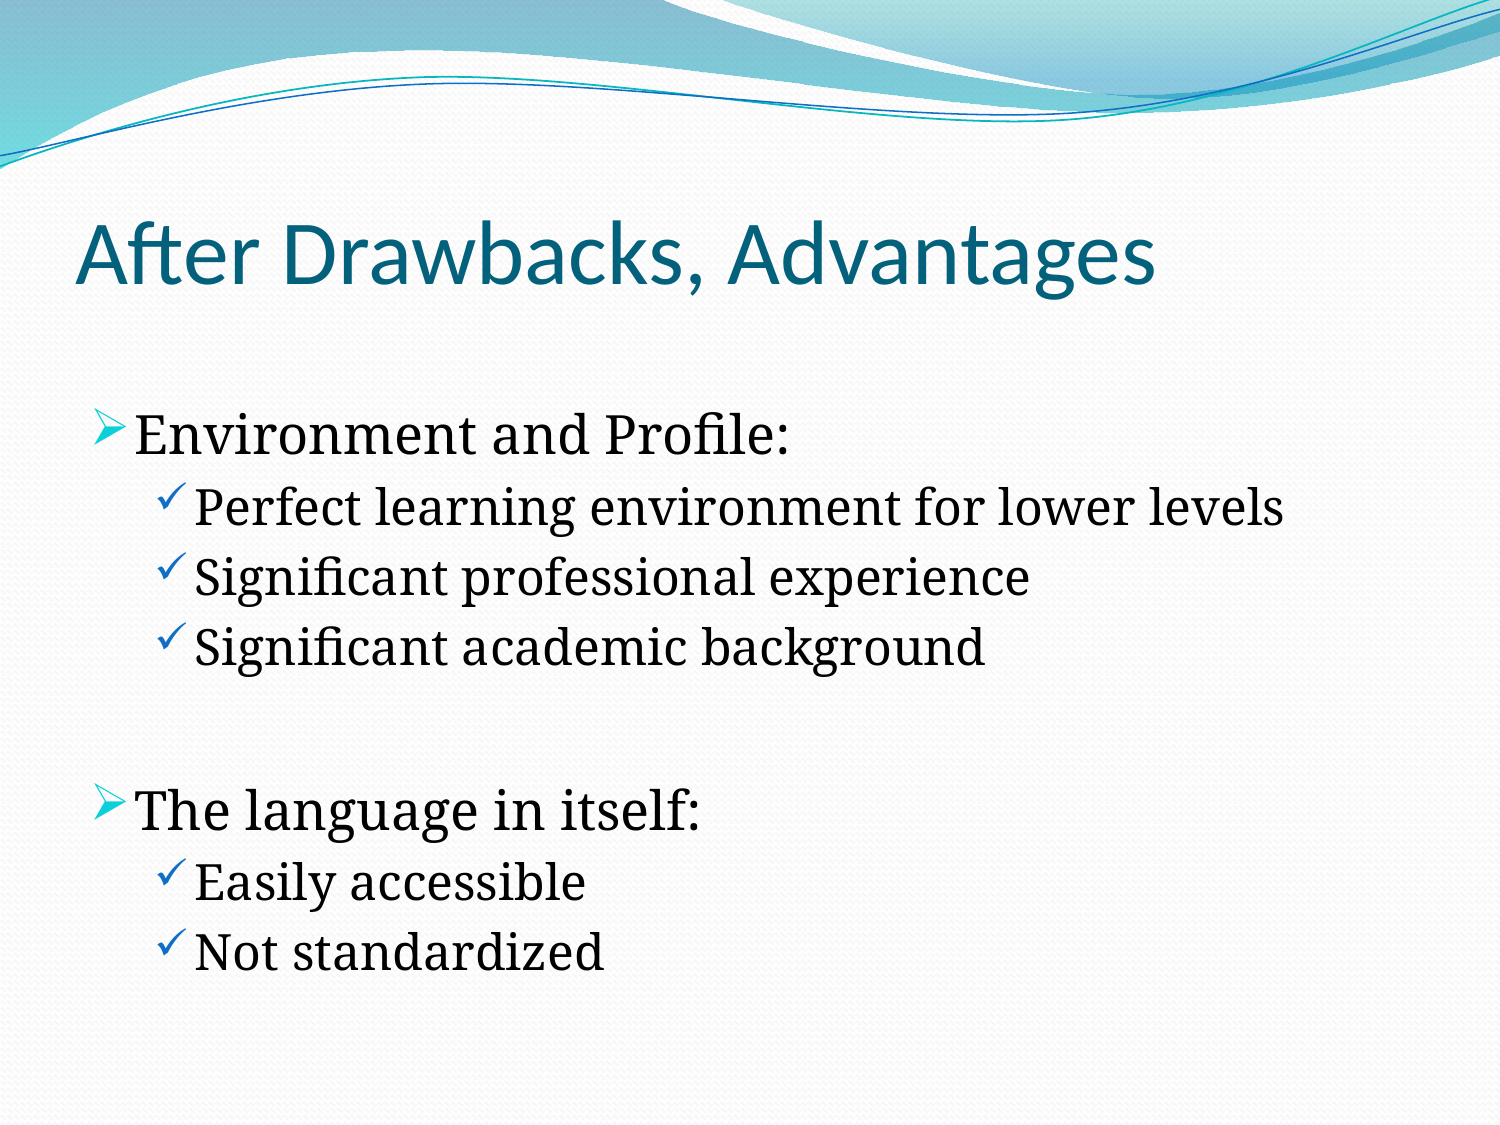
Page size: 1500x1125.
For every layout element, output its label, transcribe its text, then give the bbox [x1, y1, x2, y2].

list Environment and Profile: Perfect learning environment for lower levels Significant professional experience Significant academic background The language in itself: Easily accessible Not standardized [75, 317, 1425, 1038]
title After Drawbacks, Advantages [75, 115, 1425, 303]
